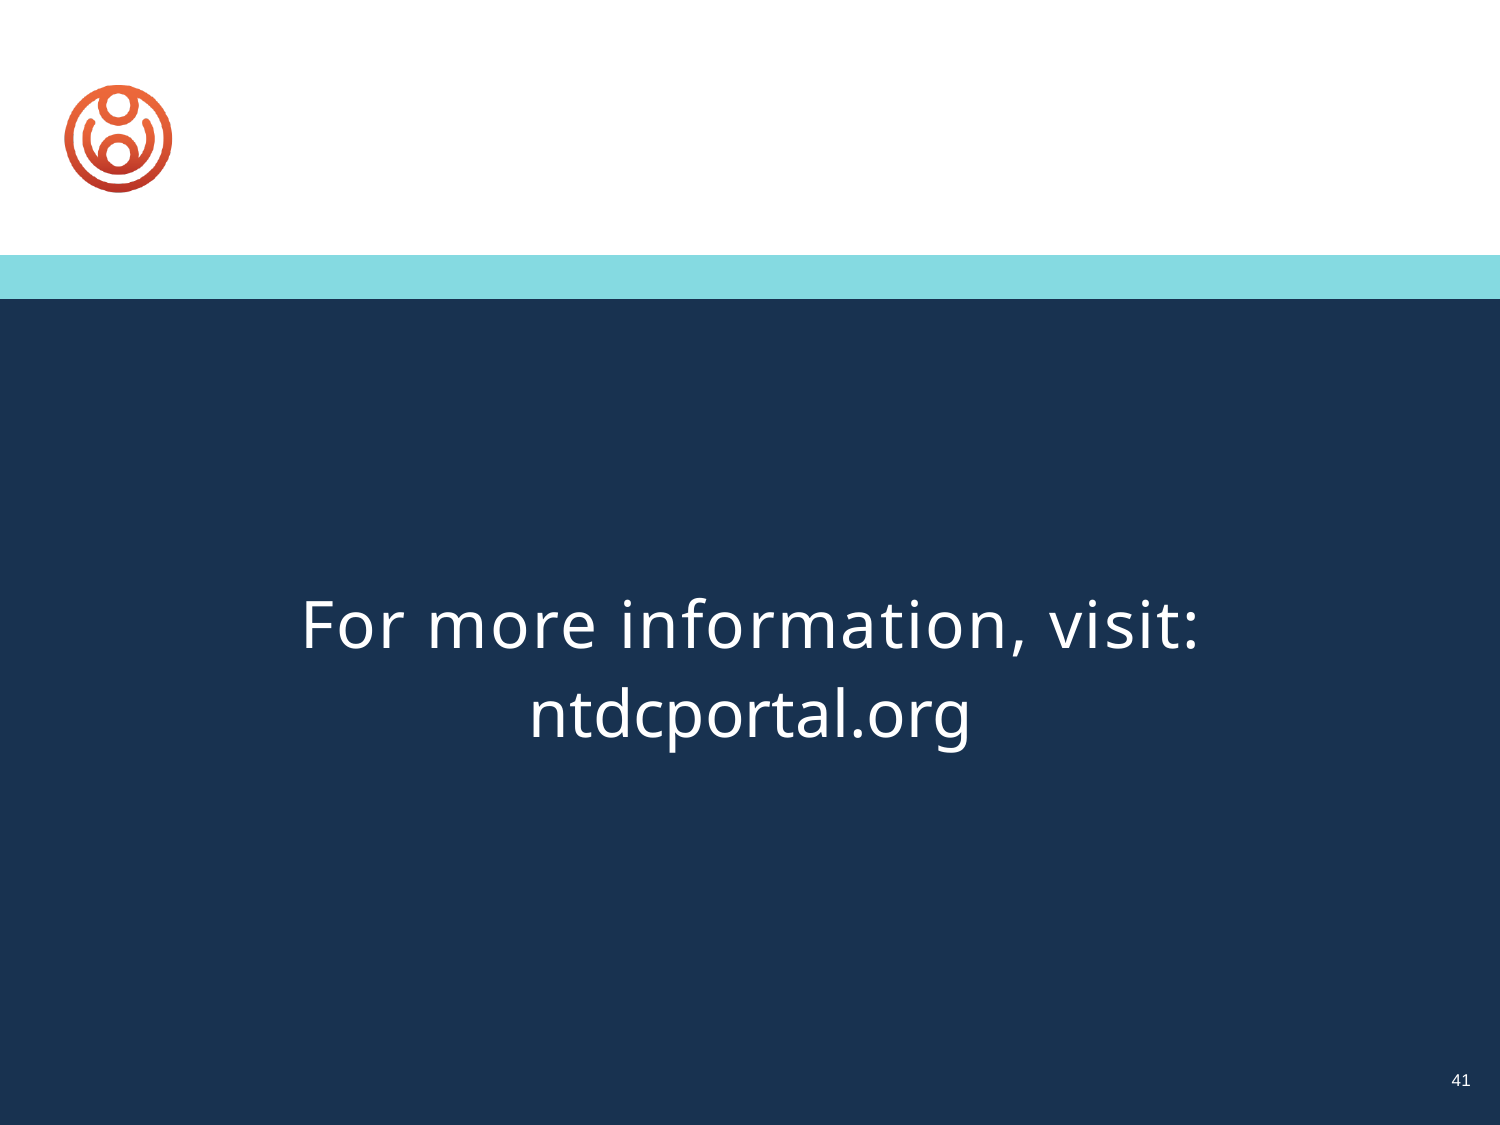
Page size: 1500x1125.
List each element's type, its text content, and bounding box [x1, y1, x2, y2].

slide_number 41 [1433, 1058, 1489, 1101]
picture [37, 75, 186, 203]
title For more information, visit: [185, 472, 1318, 773]
